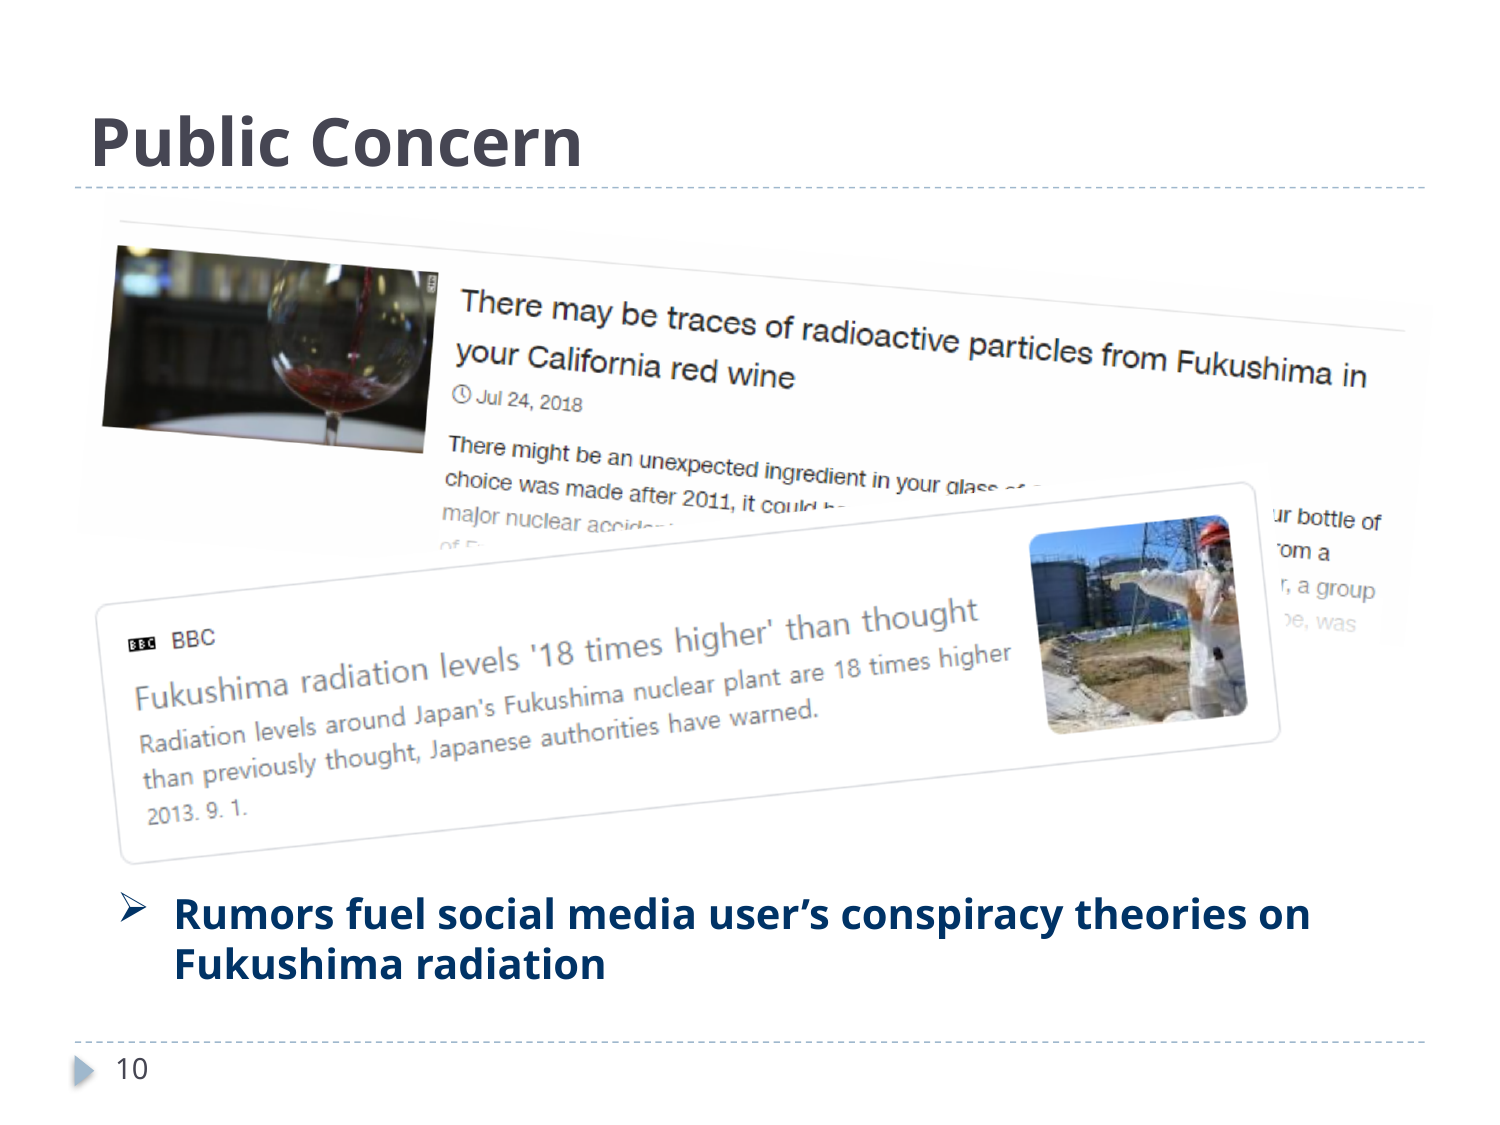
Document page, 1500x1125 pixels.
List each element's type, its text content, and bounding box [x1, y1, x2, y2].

text_box Rumors fuel social media user’s conspiracy theories on Fukushima radiation [102, 880, 1388, 995]
title Public Concern [75, 24, 1425, 188]
picture [77, 192, 1432, 880]
slide_number 10 [100, 1042, 426, 1103]
